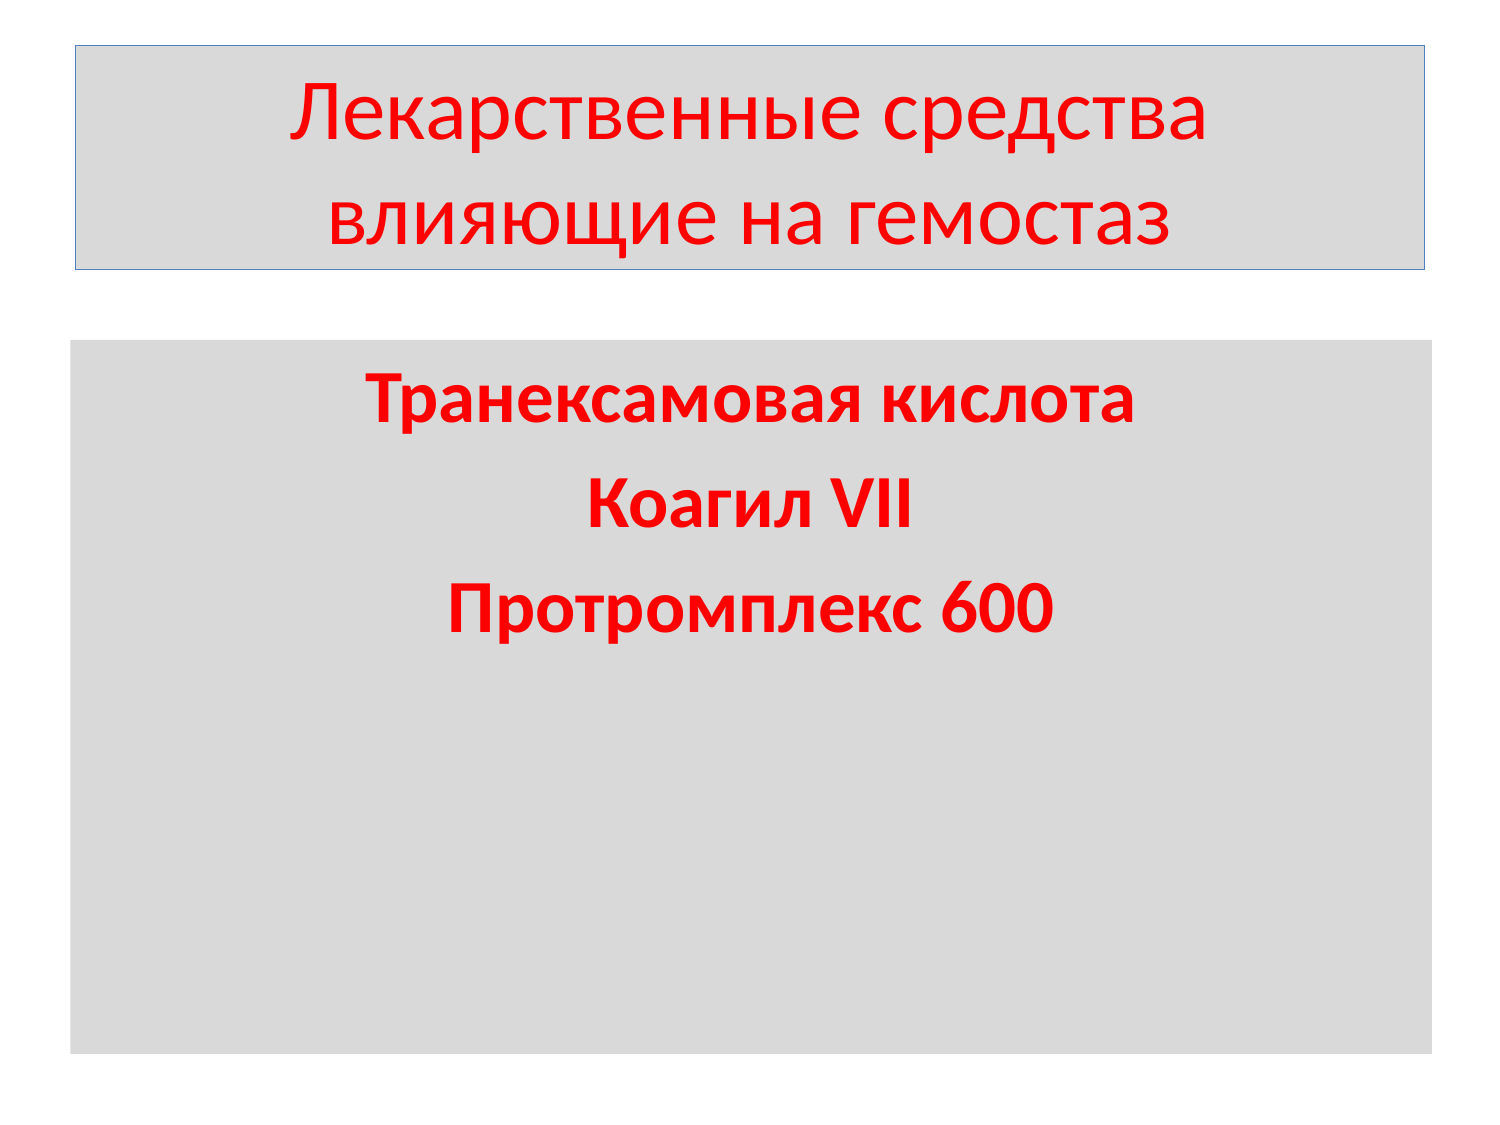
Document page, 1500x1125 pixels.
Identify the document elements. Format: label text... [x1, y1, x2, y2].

list Транексамовая кислота Коагил VII Протромплекс 600 [70, 339, 1432, 1054]
title Лекарственные средства влияющие на гемостаз [75, 45, 1425, 270]
